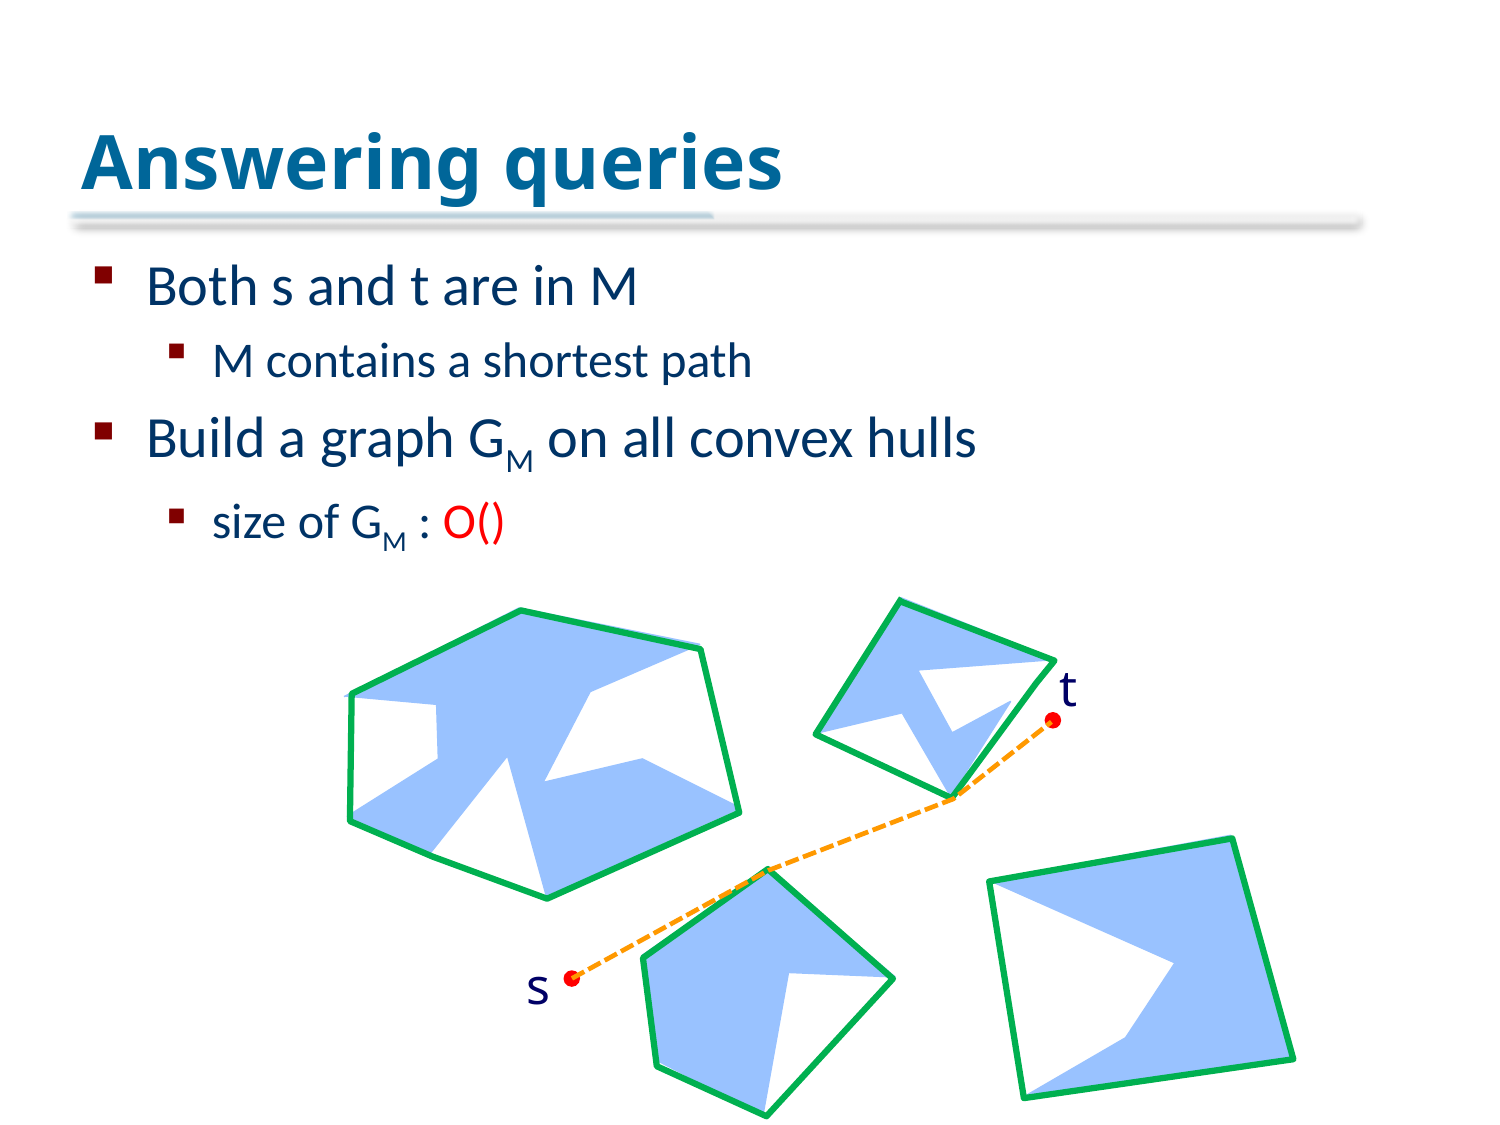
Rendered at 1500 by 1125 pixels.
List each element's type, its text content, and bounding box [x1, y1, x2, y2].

text_box [815, 598, 1045, 787]
text_box t [1045, 648, 1093, 724]
text_box [1048, 724, 1060, 728]
text_box [349, 610, 740, 899]
text_box [989, 838, 1294, 1099]
title Answering queries [66, 24, 1342, 213]
text_box [566, 971, 580, 987]
text_box [899, 597, 1045, 656]
text_box [989, 835, 1232, 881]
text_box s [511, 947, 566, 1023]
text_box [642, 872, 893, 1117]
text_box [344, 608, 700, 698]
text_box [571, 721, 1052, 979]
